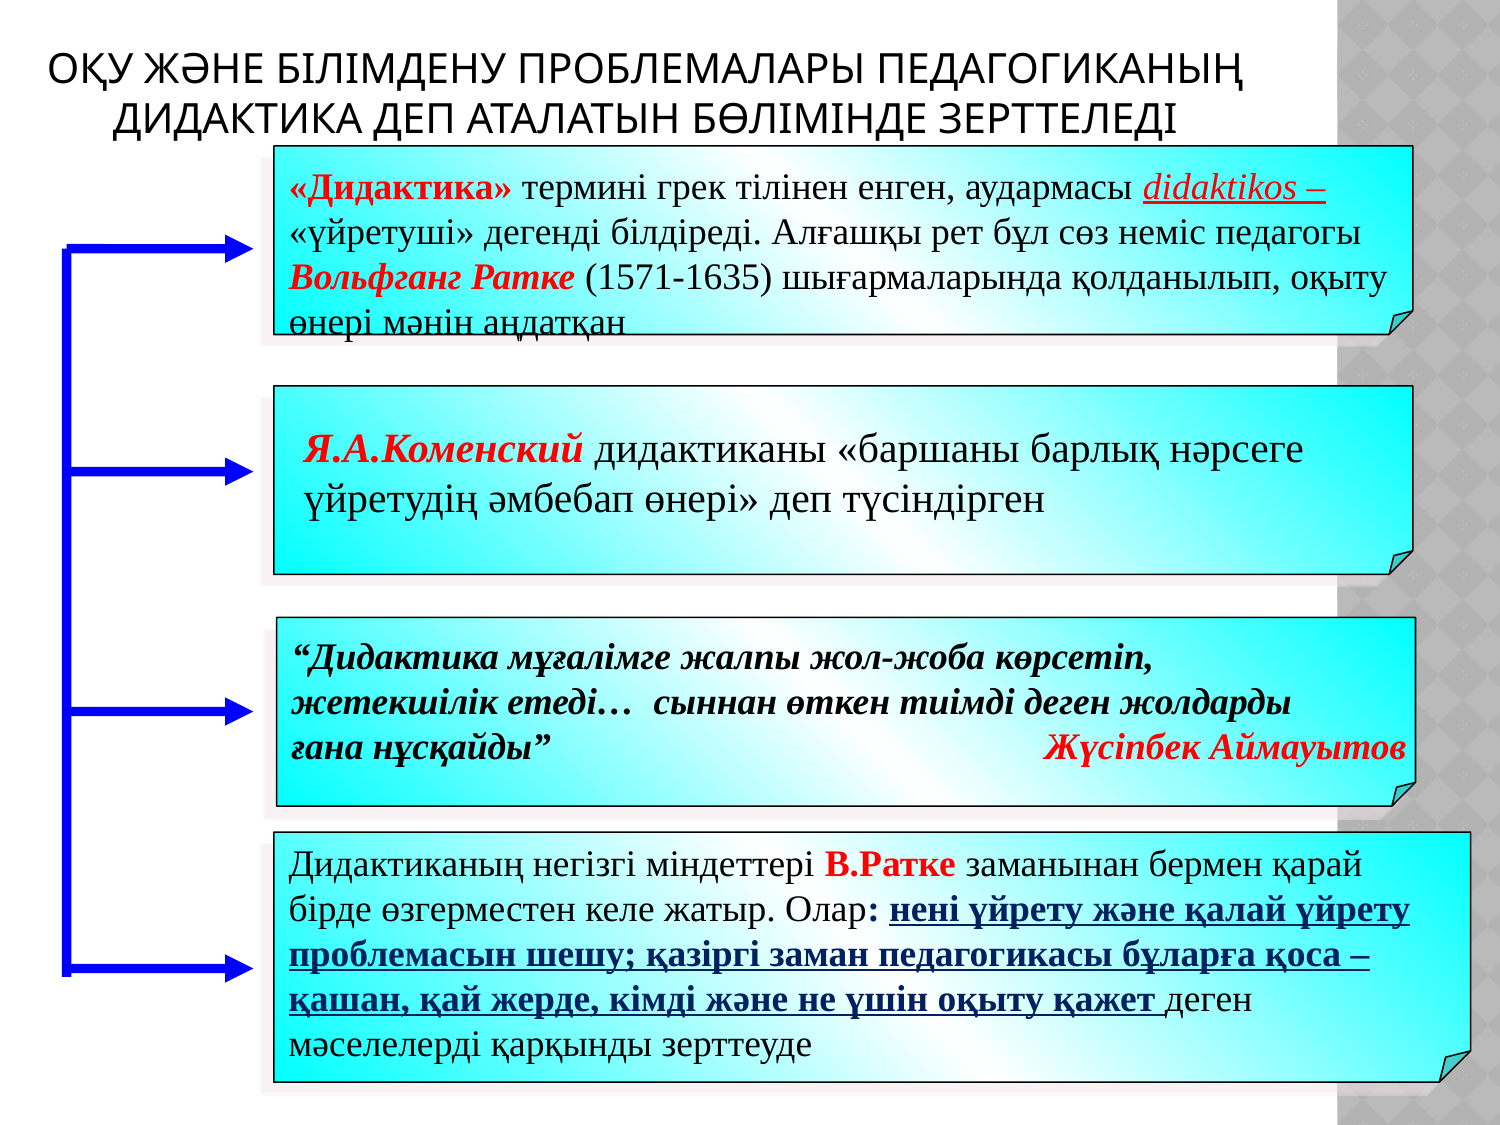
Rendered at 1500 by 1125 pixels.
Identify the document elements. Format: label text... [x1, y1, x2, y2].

title Оқу жəне білімдену проблемалары педагогиканың дидактика деп аталатын бөлімінде зерттеледі [29, 19, 1262, 142]
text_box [66, 145, 1472, 1083]
